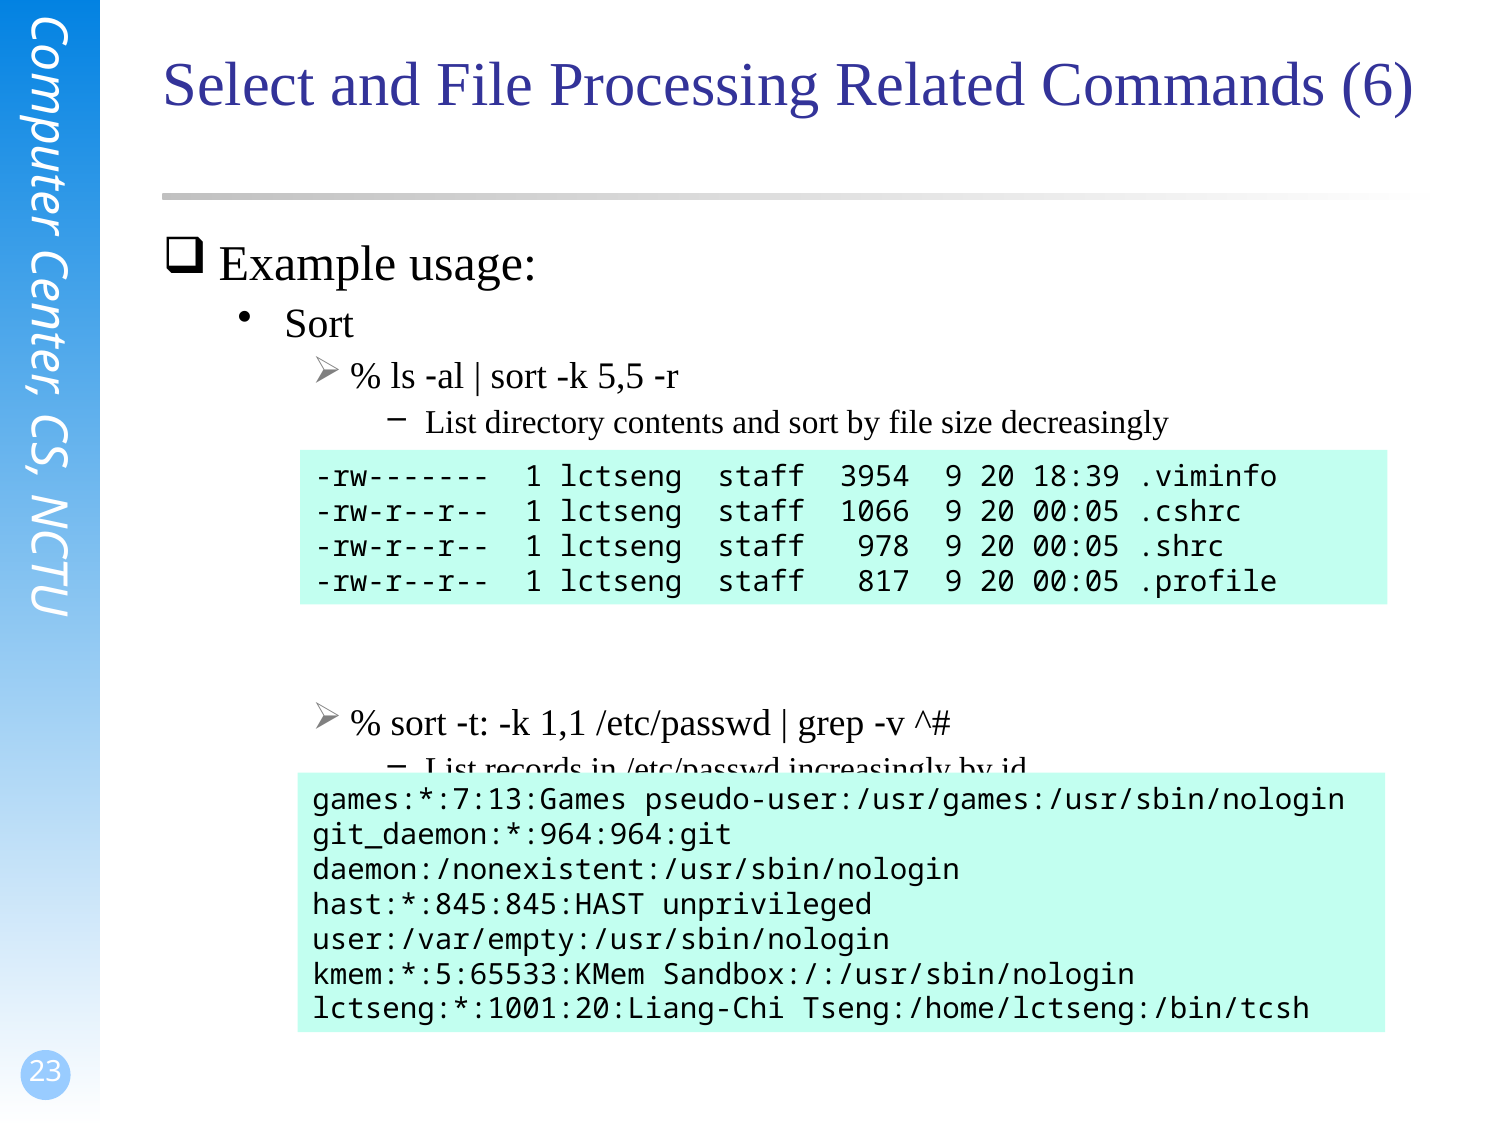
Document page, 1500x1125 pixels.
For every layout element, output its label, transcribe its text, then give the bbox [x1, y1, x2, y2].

title Select and File Processing Related Commands (6) [162, 42, 1438, 231]
text_box games:*:7:13:Games pseudo-user:/usr/games:/usr/sbin/nologin git_daemon:*:964:964:git daemon:/nonexistent:/usr/sbin/nologin hast:*:845:845:HAST unprivileged user:/var/empty:/usr/sbin/nologin kmem:*:5:65533:KMem Sandbox:/:/usr/sbin/nologin lctseng:*:1001:20:Liang-Chi Tseng:/home/lctseng:/bin/tcsh [297, 772, 1386, 1033]
list Example usage: Sort % ls -al | sort -k 5,5 -r List directory contents and sort by file size decreasingly % sort -t: -k 1,1 /etc/passwd | grep -v ^# List records in /etc/passwd increasingly by id [162, 237, 1438, 1000]
text_box -rw------- 1 lctseng staff 3954 9 20 18:39 .viminfo -rw-r--r-- 1 lctseng staff 1066 9 20 00:05 .cshrc -rw-r--r-- 1 lctseng staff 978 9 20 00:05 .shrc -rw-r--r-- 1 lctseng staff 817 9 20 00:05 .profile [300, 449, 1388, 605]
